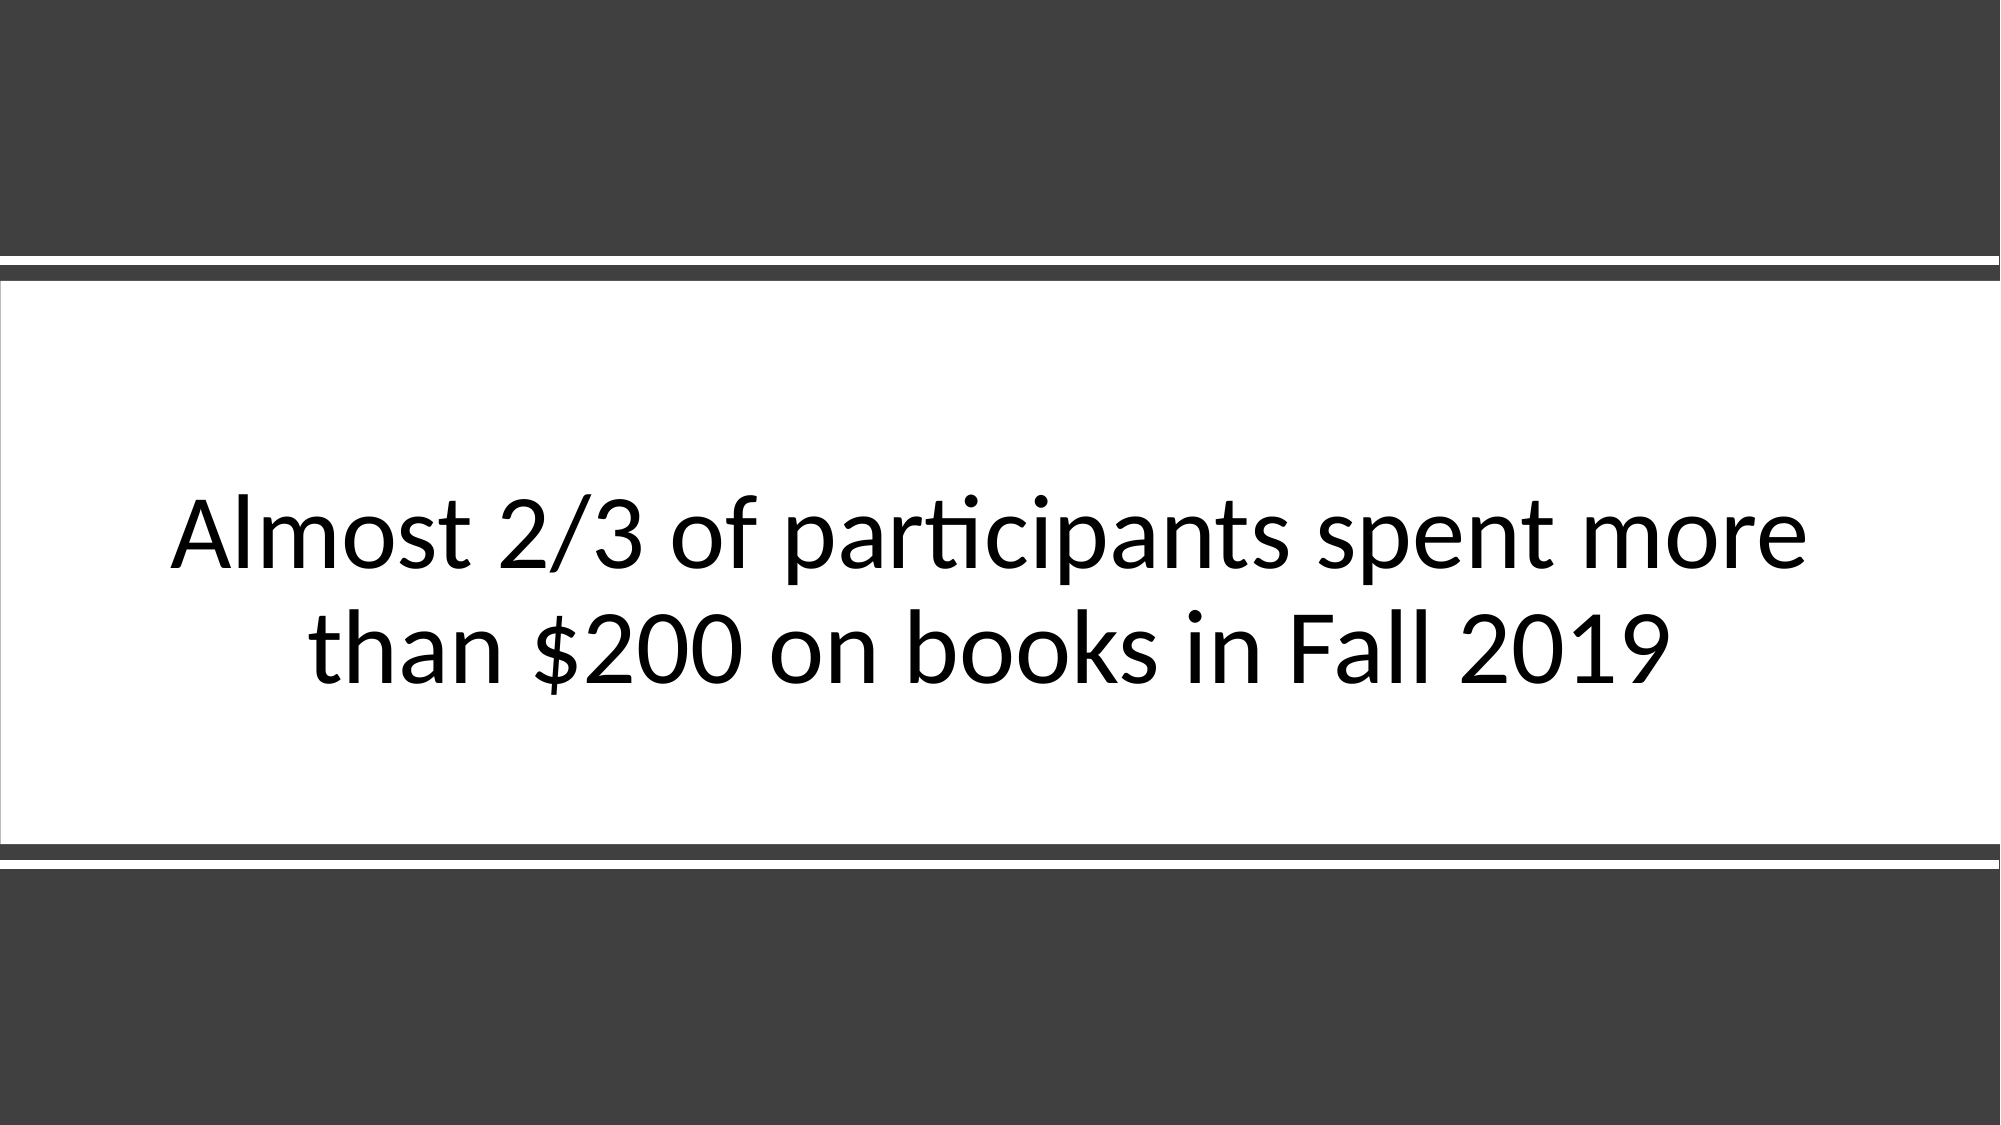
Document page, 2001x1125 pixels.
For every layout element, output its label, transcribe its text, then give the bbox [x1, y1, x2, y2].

text_box [0, 0, 2000, 260]
text_box [249, 840, 1750, 864]
text_box [1750, 845, 2000, 864]
text_box [0, 261, 2000, 280]
text_box [0, 280, 2000, 845]
text_box [249, 865, 1750, 990]
title Almost 2/3 of participants spent more than $200 on books in Fall 2019 [121, 409, 1861, 715]
text_box [0, 865, 2000, 1125]
text_box [0, 845, 249, 860]
